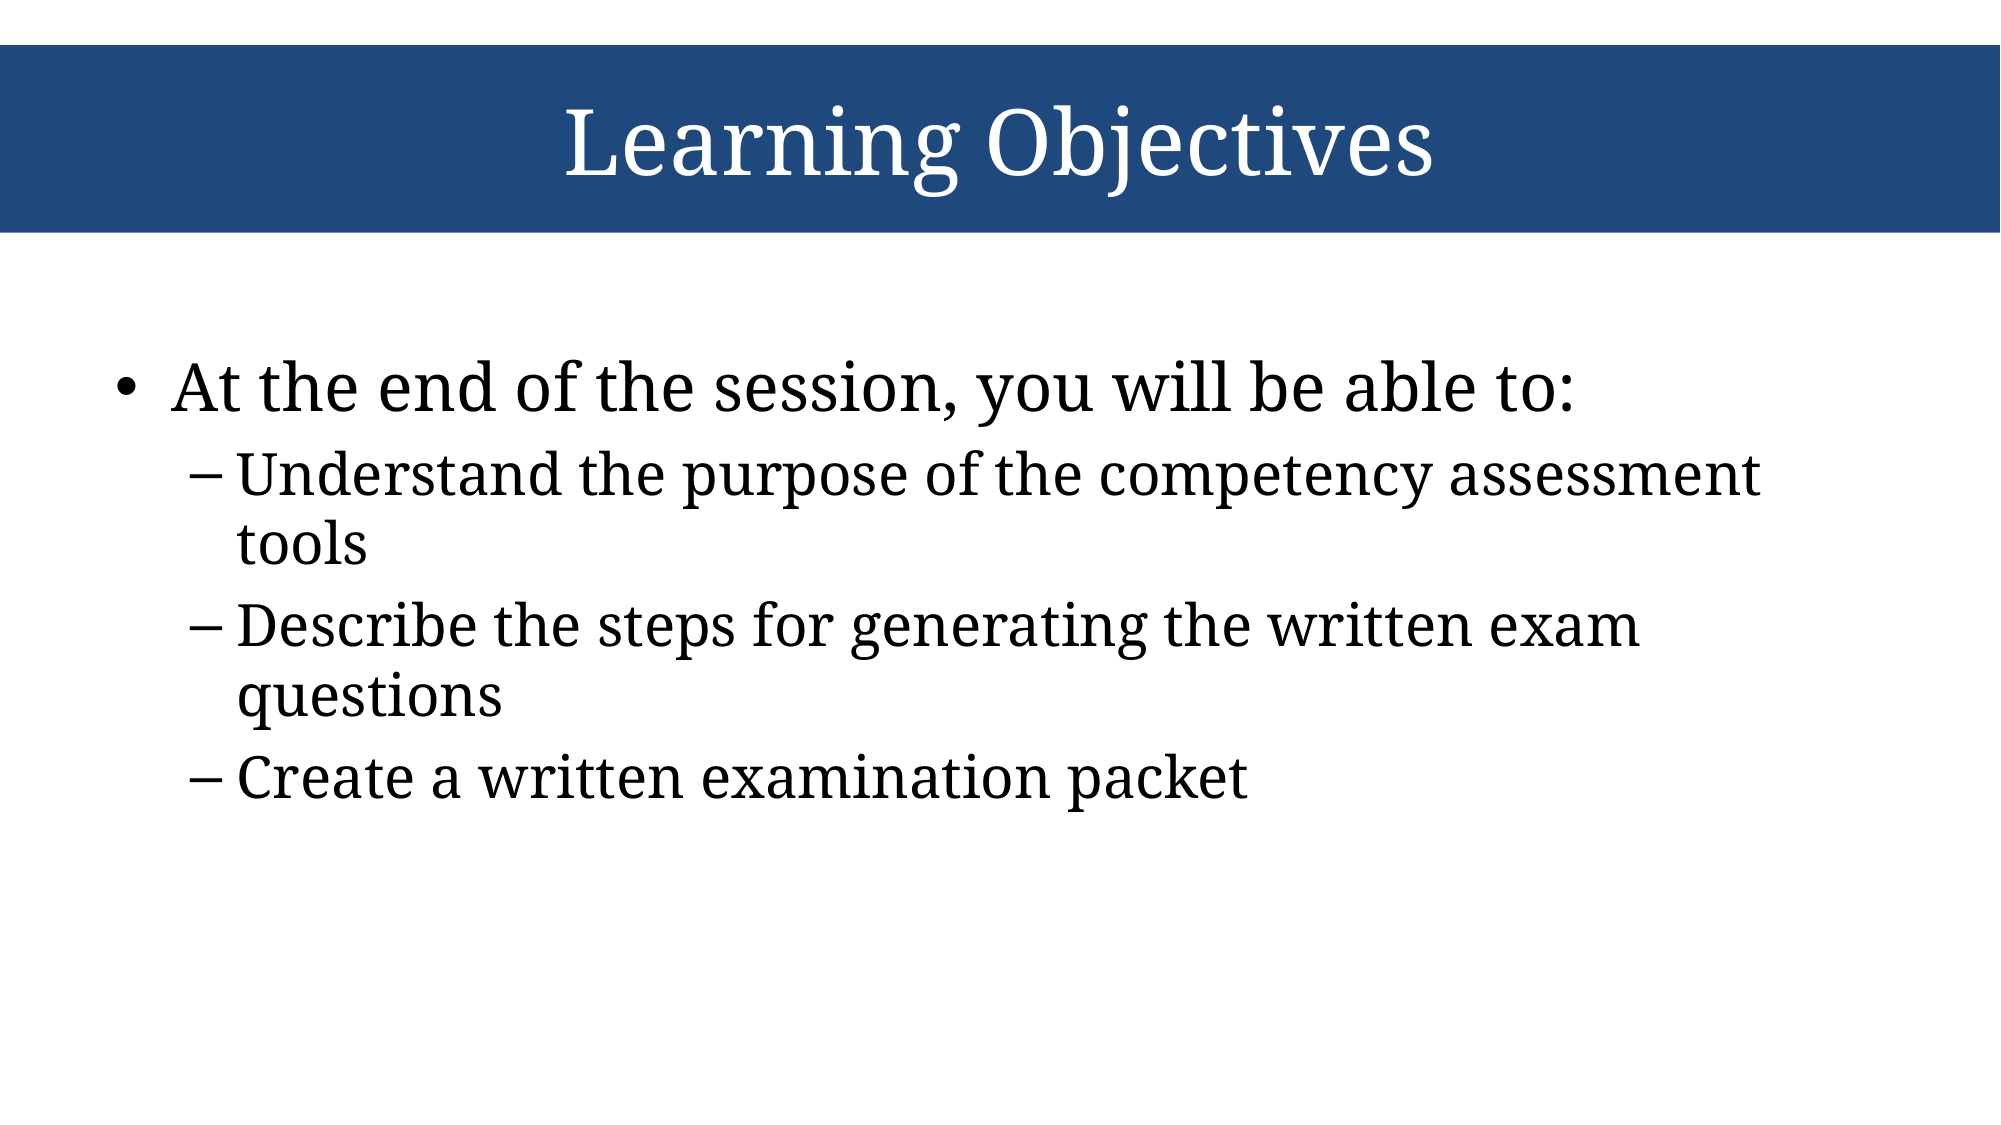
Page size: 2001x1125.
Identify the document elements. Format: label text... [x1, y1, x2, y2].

title Learning Objectives [0, 45, 2000, 233]
list At the end of the session, you will be able to: Understand the purpose of the competency assessment tools Describe the steps for generating the written exam questions Create a written examination packet [99, 337, 1900, 1080]
